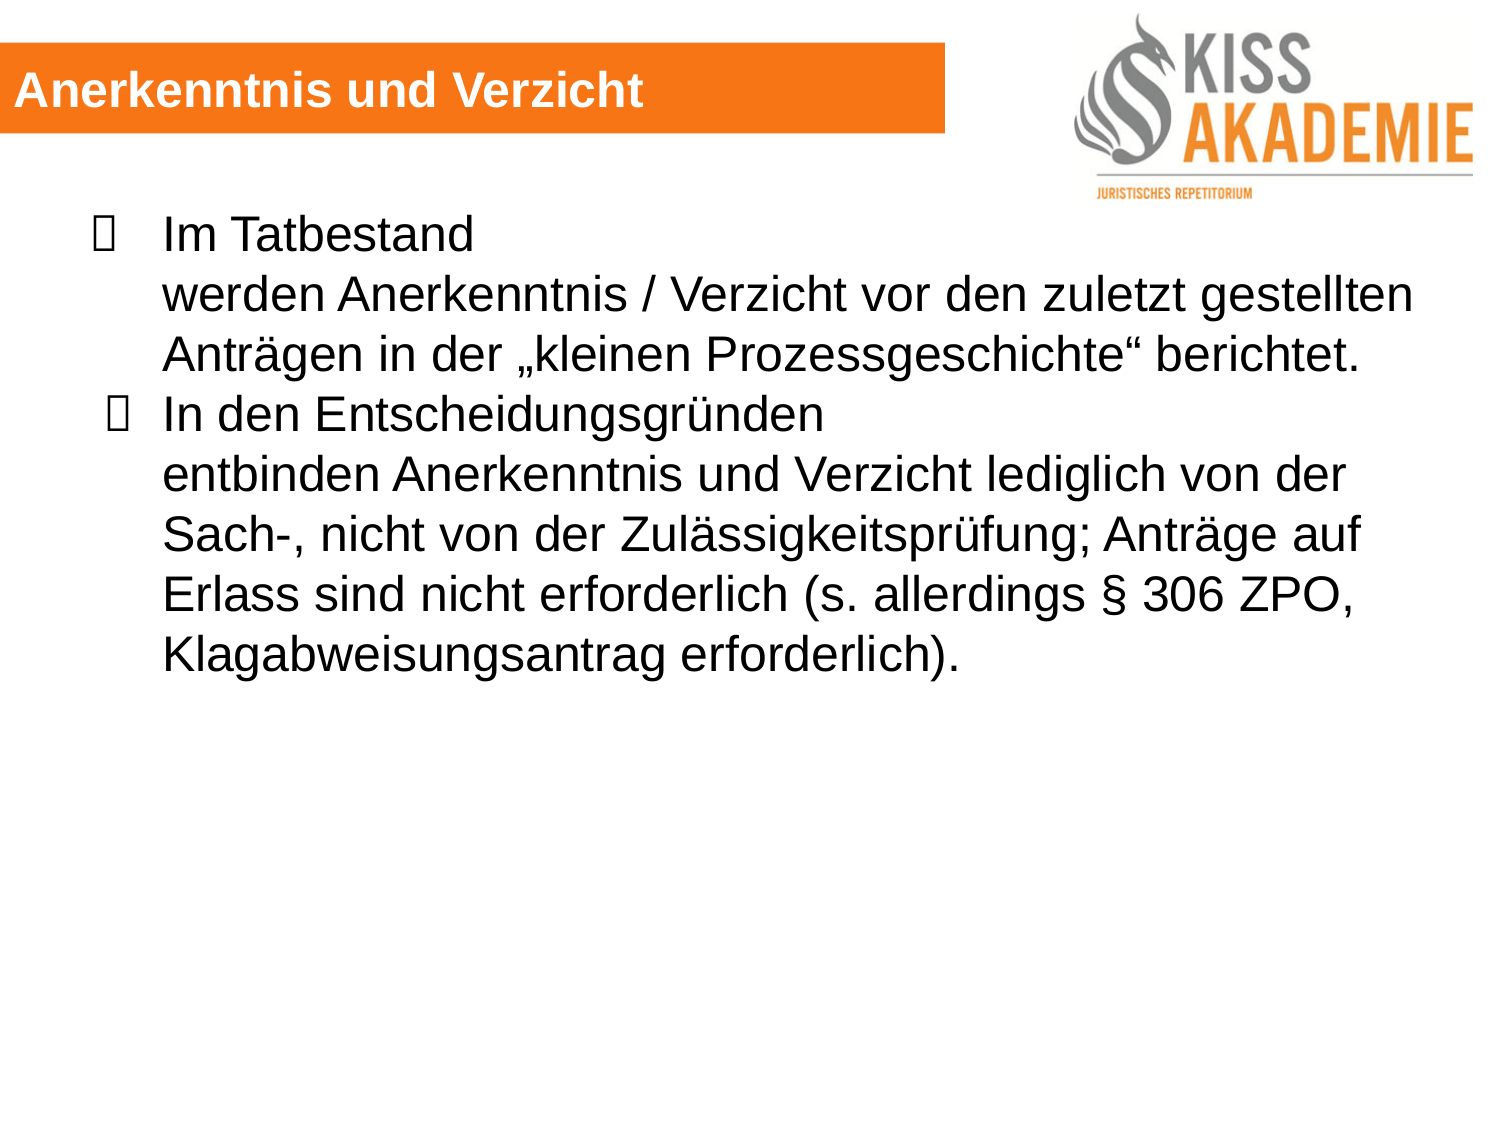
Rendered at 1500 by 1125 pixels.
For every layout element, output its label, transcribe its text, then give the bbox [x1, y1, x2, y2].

picture [1074, 13, 1473, 203]
text_box  Im Tatbestand werden Anerkenntnis / Verzicht vor den zuletzt gestellten Anträgen in der „kleinen Prozessgeschichte“ berichtet.  In den Entscheidungsgründen entbinden Anerkenntnis und Verzicht lediglich von der Sach-, nicht von der Zulässigkeitsprüfung; Anträge auf Erlass sind nicht erforderlich (s. allerdings § 306 ZPO, Klagabweisungsantrag erforderlich). [29, 201, 1459, 682]
text_box Anerkenntnis und Verzicht [0, 42, 945, 134]
